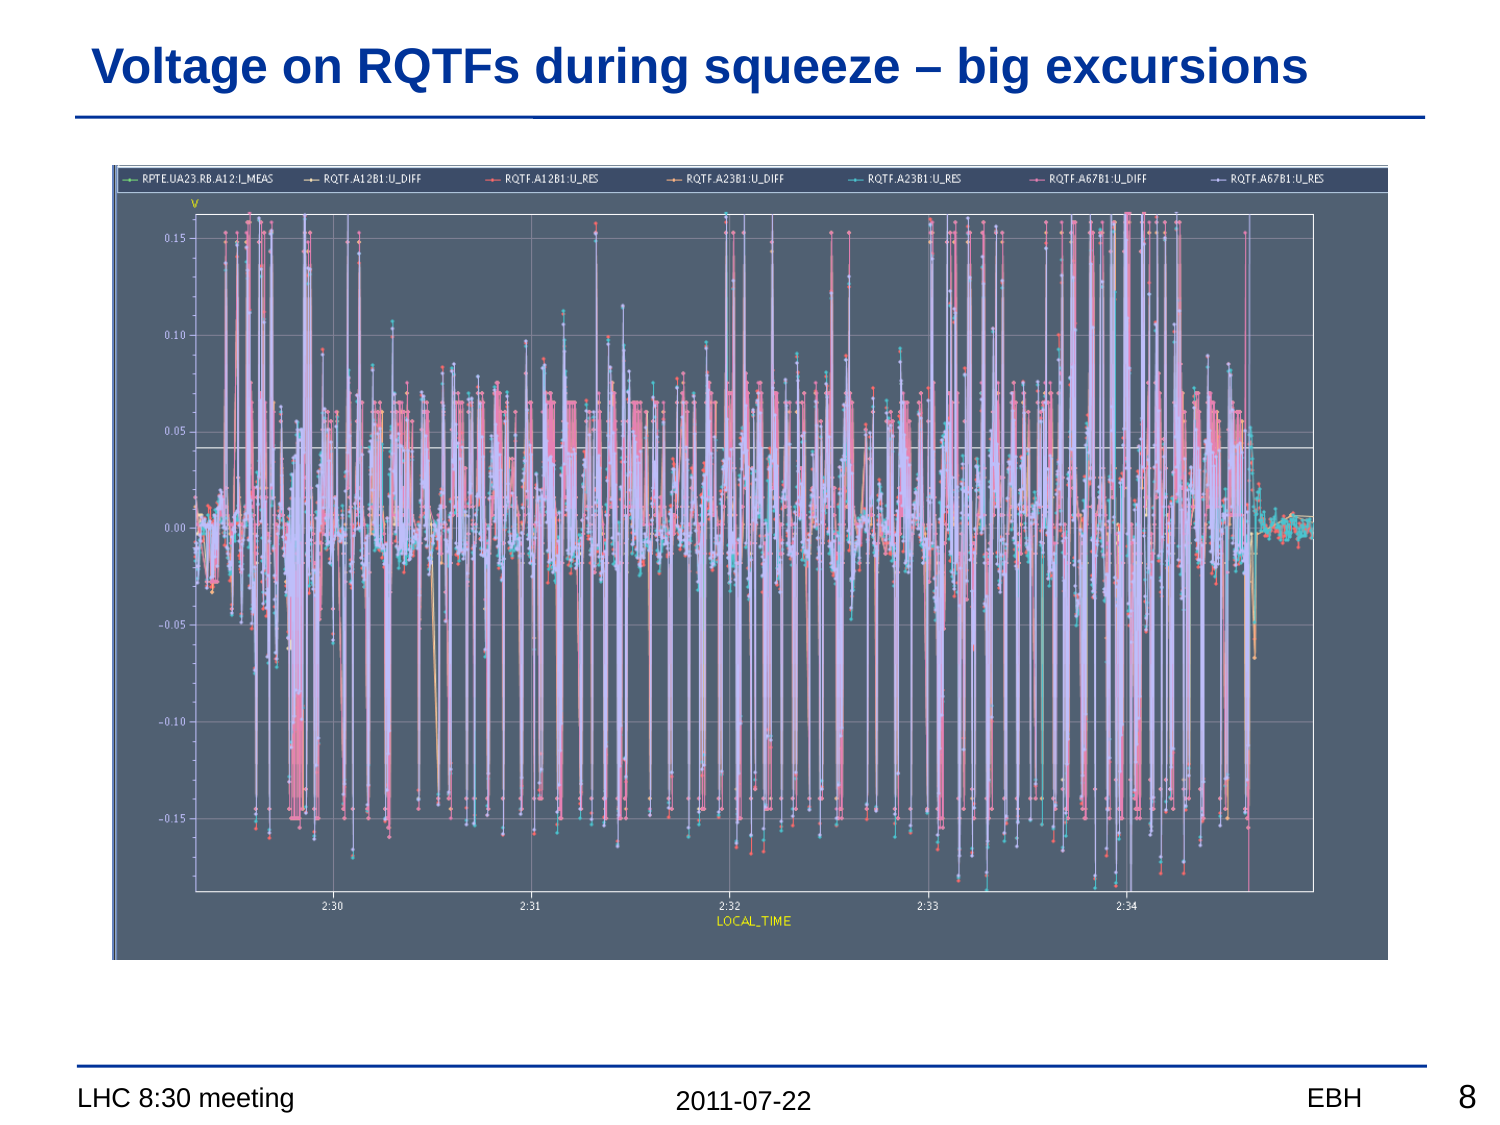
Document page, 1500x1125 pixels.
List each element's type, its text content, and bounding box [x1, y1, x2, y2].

picture [112, 164, 1388, 961]
title Voltage on RQTFs during squeeze – big excursions [75, 12, 1425, 116]
